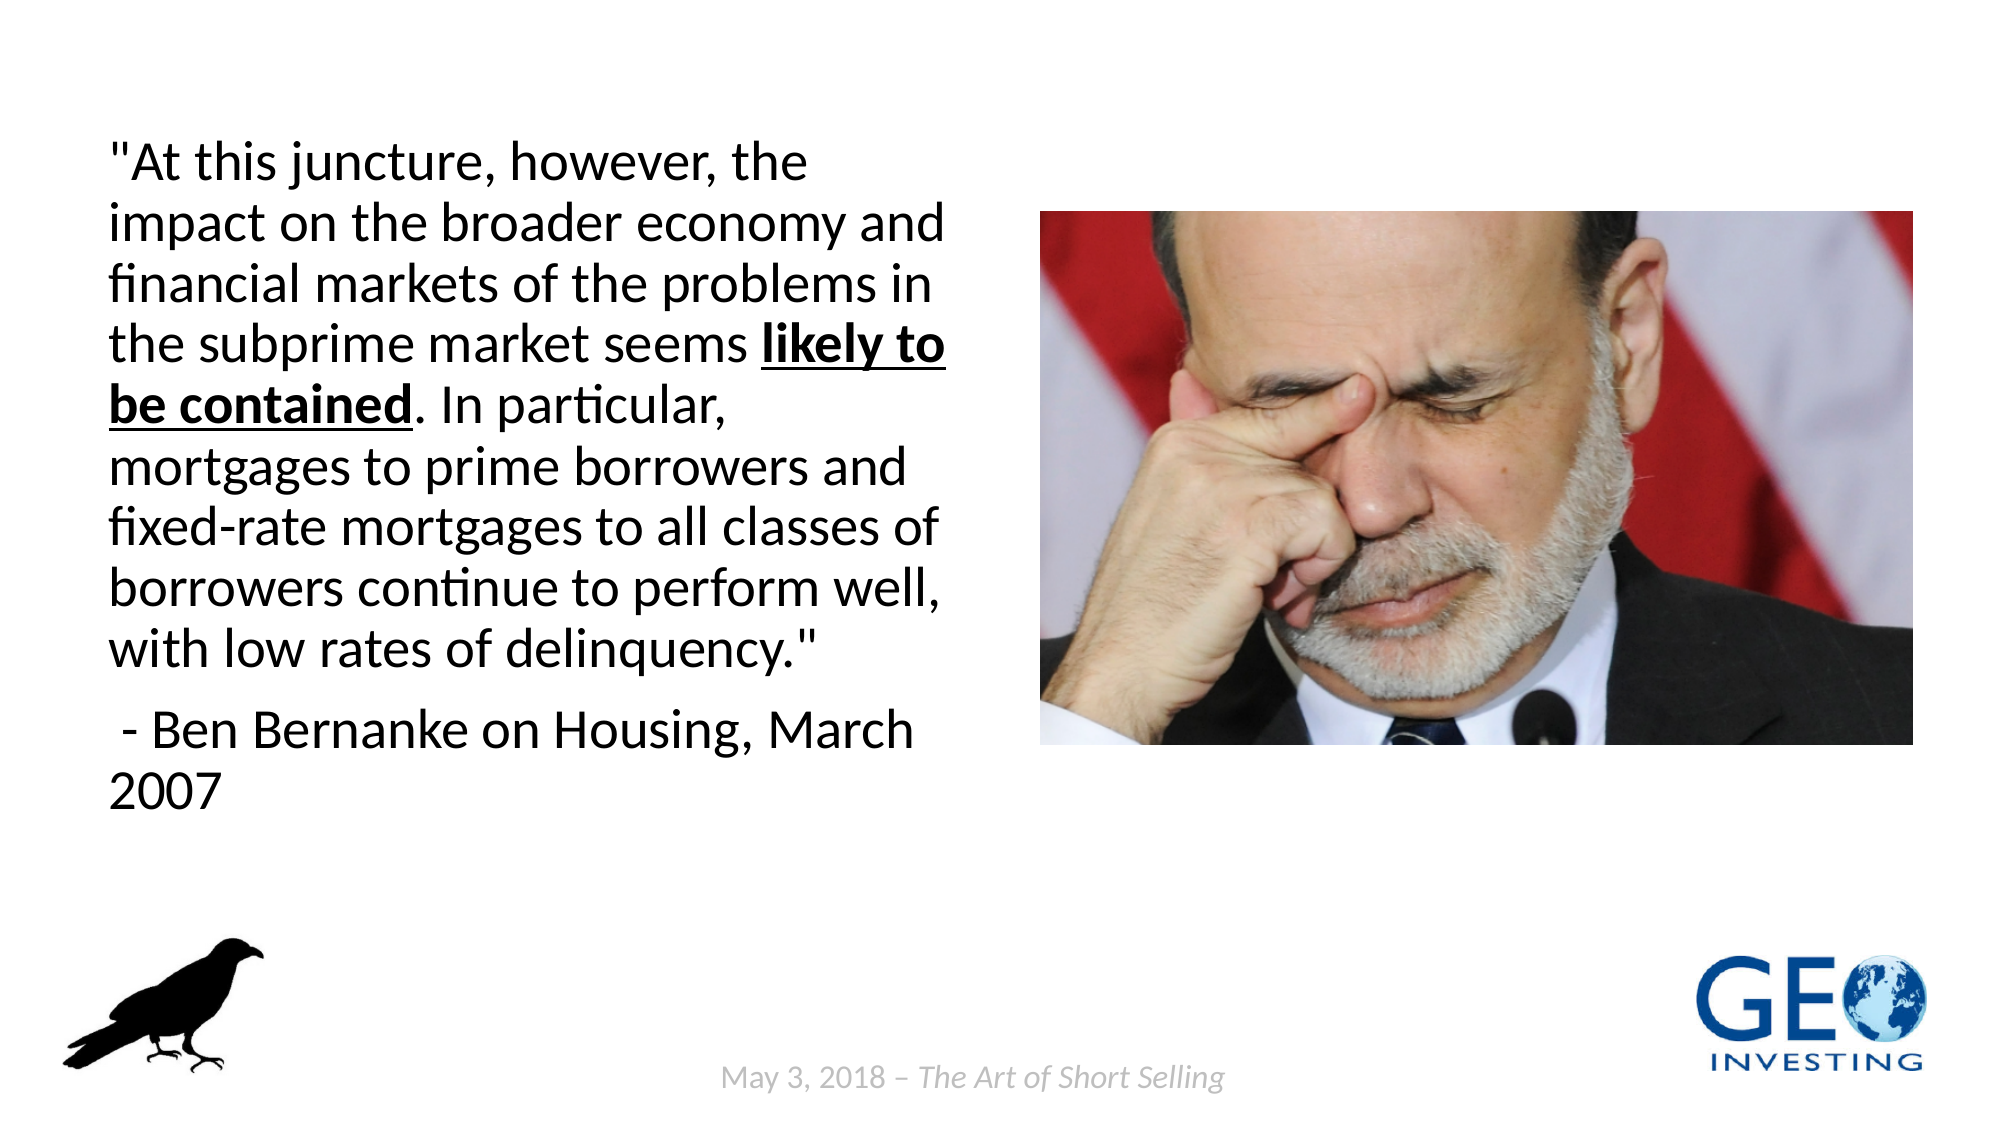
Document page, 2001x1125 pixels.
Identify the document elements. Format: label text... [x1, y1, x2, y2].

picture [62, 900, 265, 1101]
picture [1040, 211, 1913, 745]
picture [1694, 947, 1931, 1077]
text_box May 3, 2018 – The Art of Short Selling [705, 1048, 1357, 1103]
subtitle "At this juncture, however, the impact on the broader economy and financial markets of the problems in the subprime market seems likely to be contained. In particular, mortgages to prime borrowers and fixed-rate mortgages to all classes of borrowers continue to perform well, with low rates of delinquency." - Ben Bernanke on Housing, March 2007 [93, 123, 977, 869]
